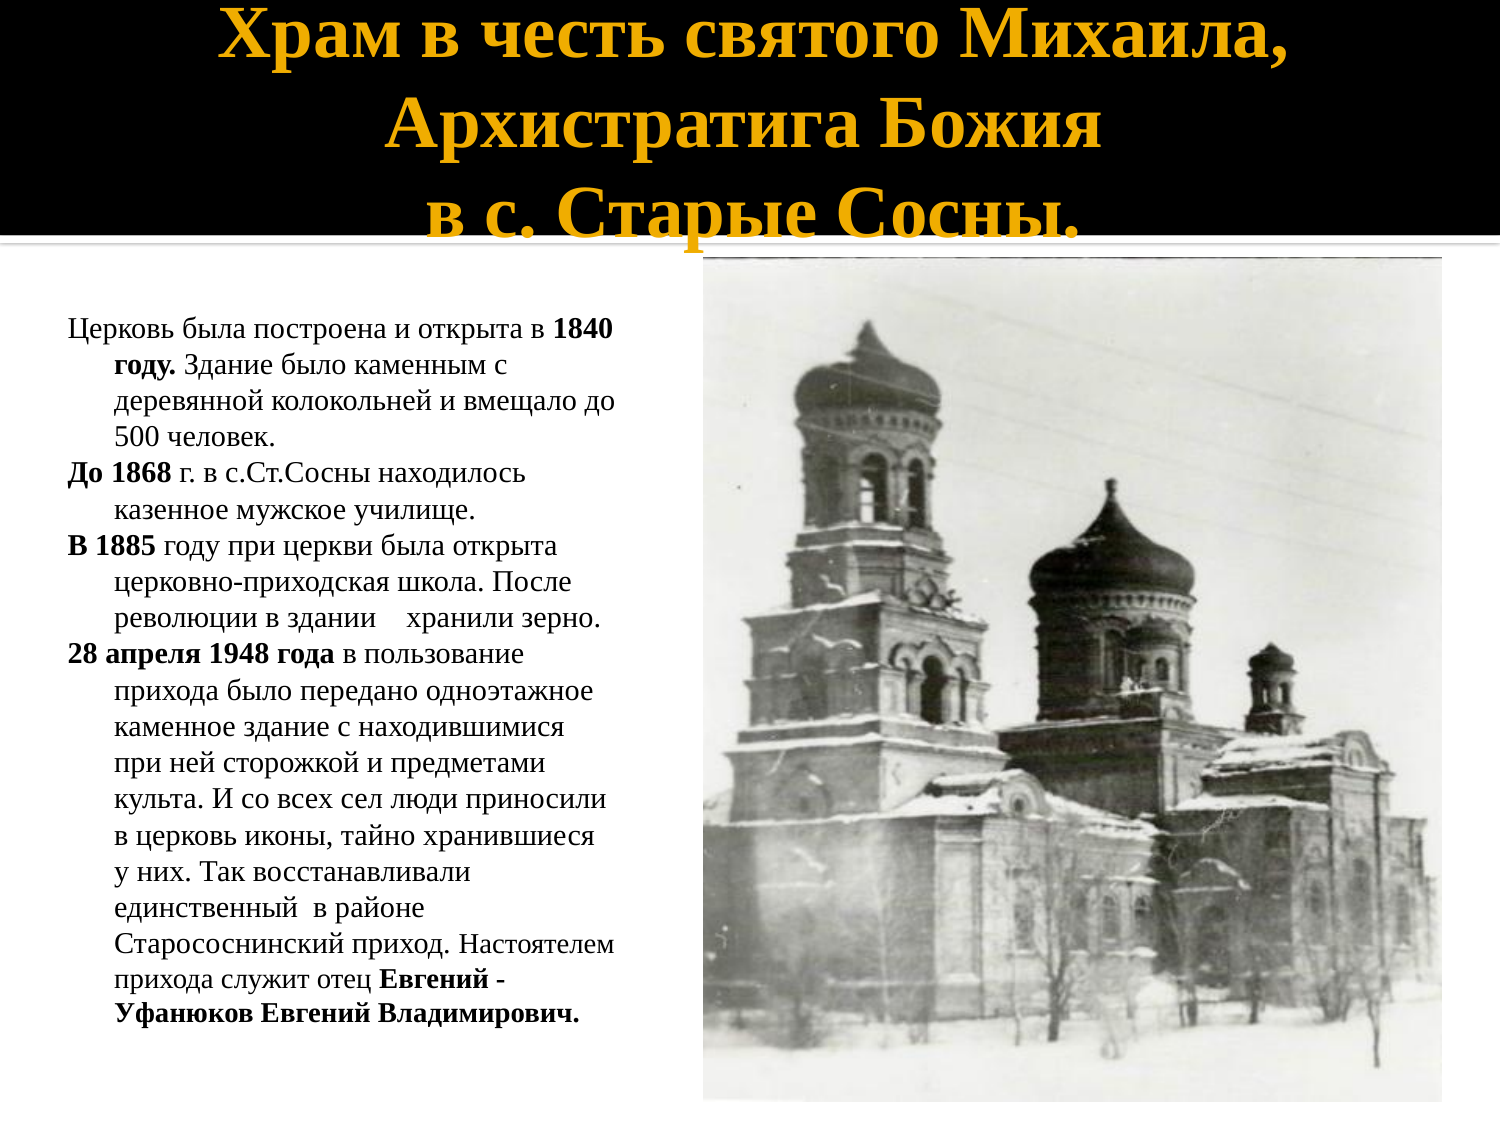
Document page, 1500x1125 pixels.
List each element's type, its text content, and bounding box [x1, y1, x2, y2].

list Церковь была построена и открыта в 1840 году. Здание было каменным с деревянной колокольней и вмещало до 500 человек. До 1868 г. в с.Ст.Сосны находилось казенное мужское училище. В 1885 году при церкви была открыта церковно-приходская школа. После революции в здании хранили зерно. 28 апреля 1948 года в пользование прихода было передано одноэтажное каменное здание с находившимися при ней сторожкой и предметами культа. И со всех сел люди приносили в церковь иконы, тайно хранившиеся у них. Так восстанавливали единственный в районе Старососнинский приход. Настоятелем прихода служит отец Евгений - Уфанюков Евгений Владимирович. [35, 292, 633, 1079]
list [703, 257, 1442, 1102]
title Храм в честь святого Михаила, Архистратига Божия в с. Старые Сосны. [75, 0, 1425, 235]
